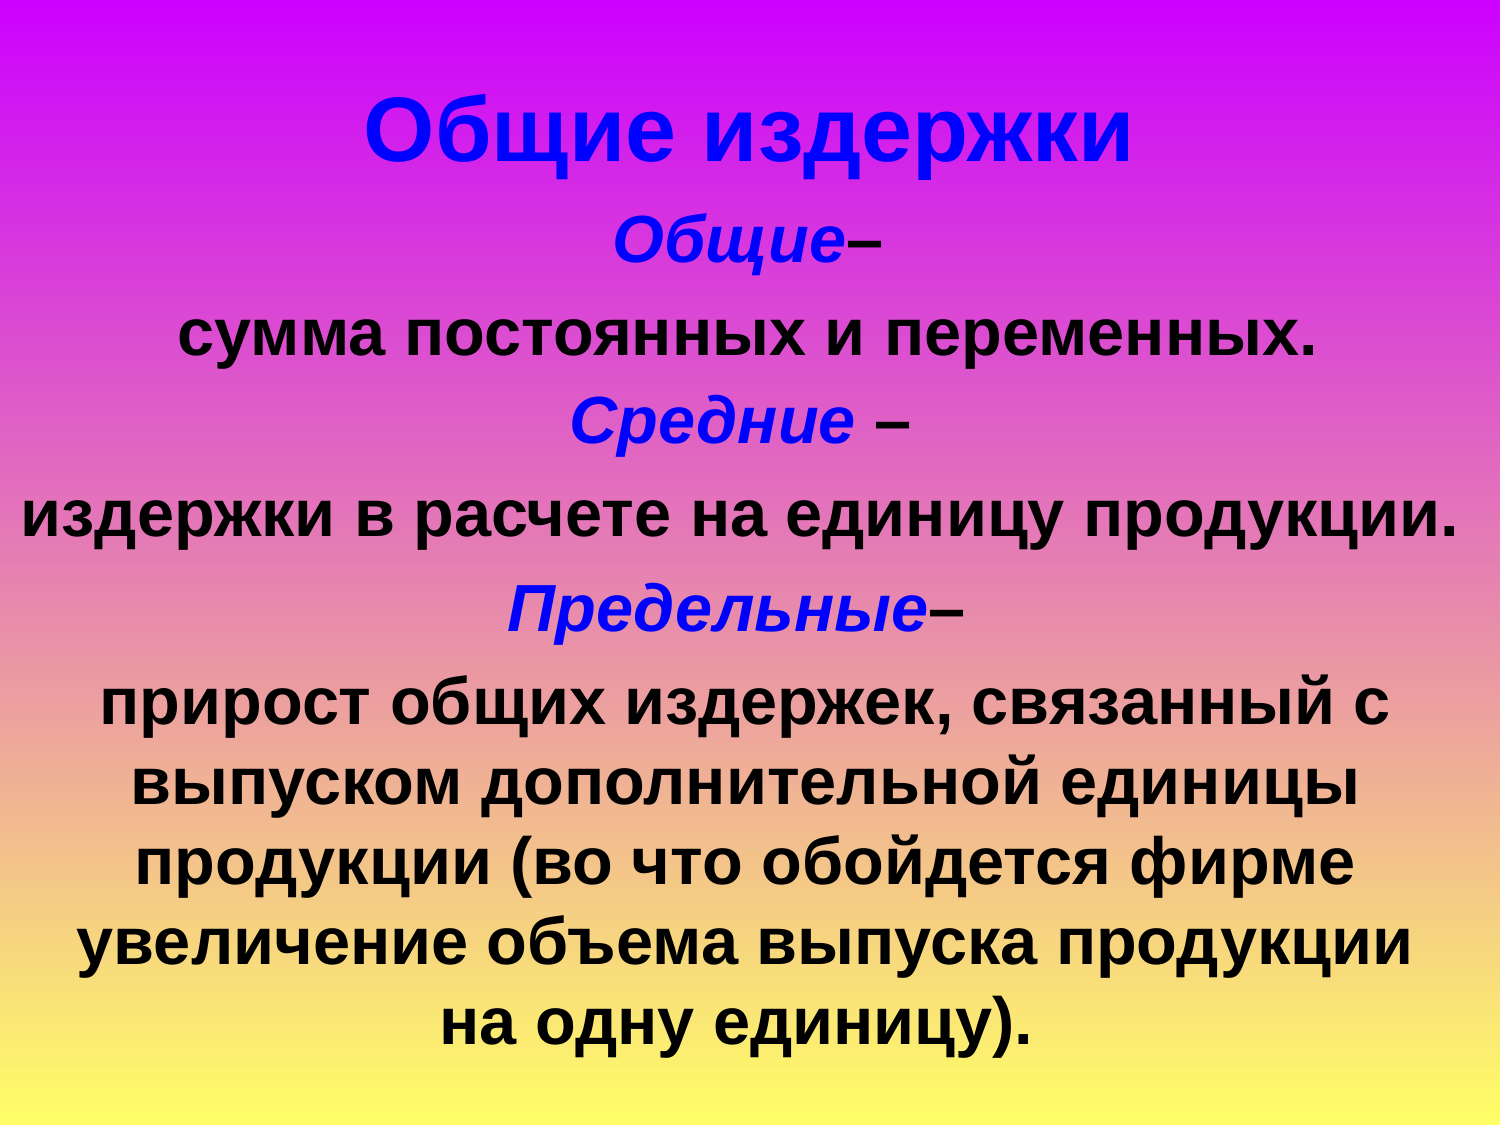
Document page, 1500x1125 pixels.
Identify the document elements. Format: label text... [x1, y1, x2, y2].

text_box Средние – издержки в расчете на единицу продукции. [0, 368, 1500, 561]
title Общие издержки [74, 44, 1426, 188]
text_box Предельные– прирост общих издержек, связанный с выпуском дополнительной единицы продукции (во что обойдется фирме увеличение объема выпуска продукции на одну единицу). [33, 561, 1459, 1077]
list Общие– сумма постоянных и переменных. [44, 188, 1470, 368]
